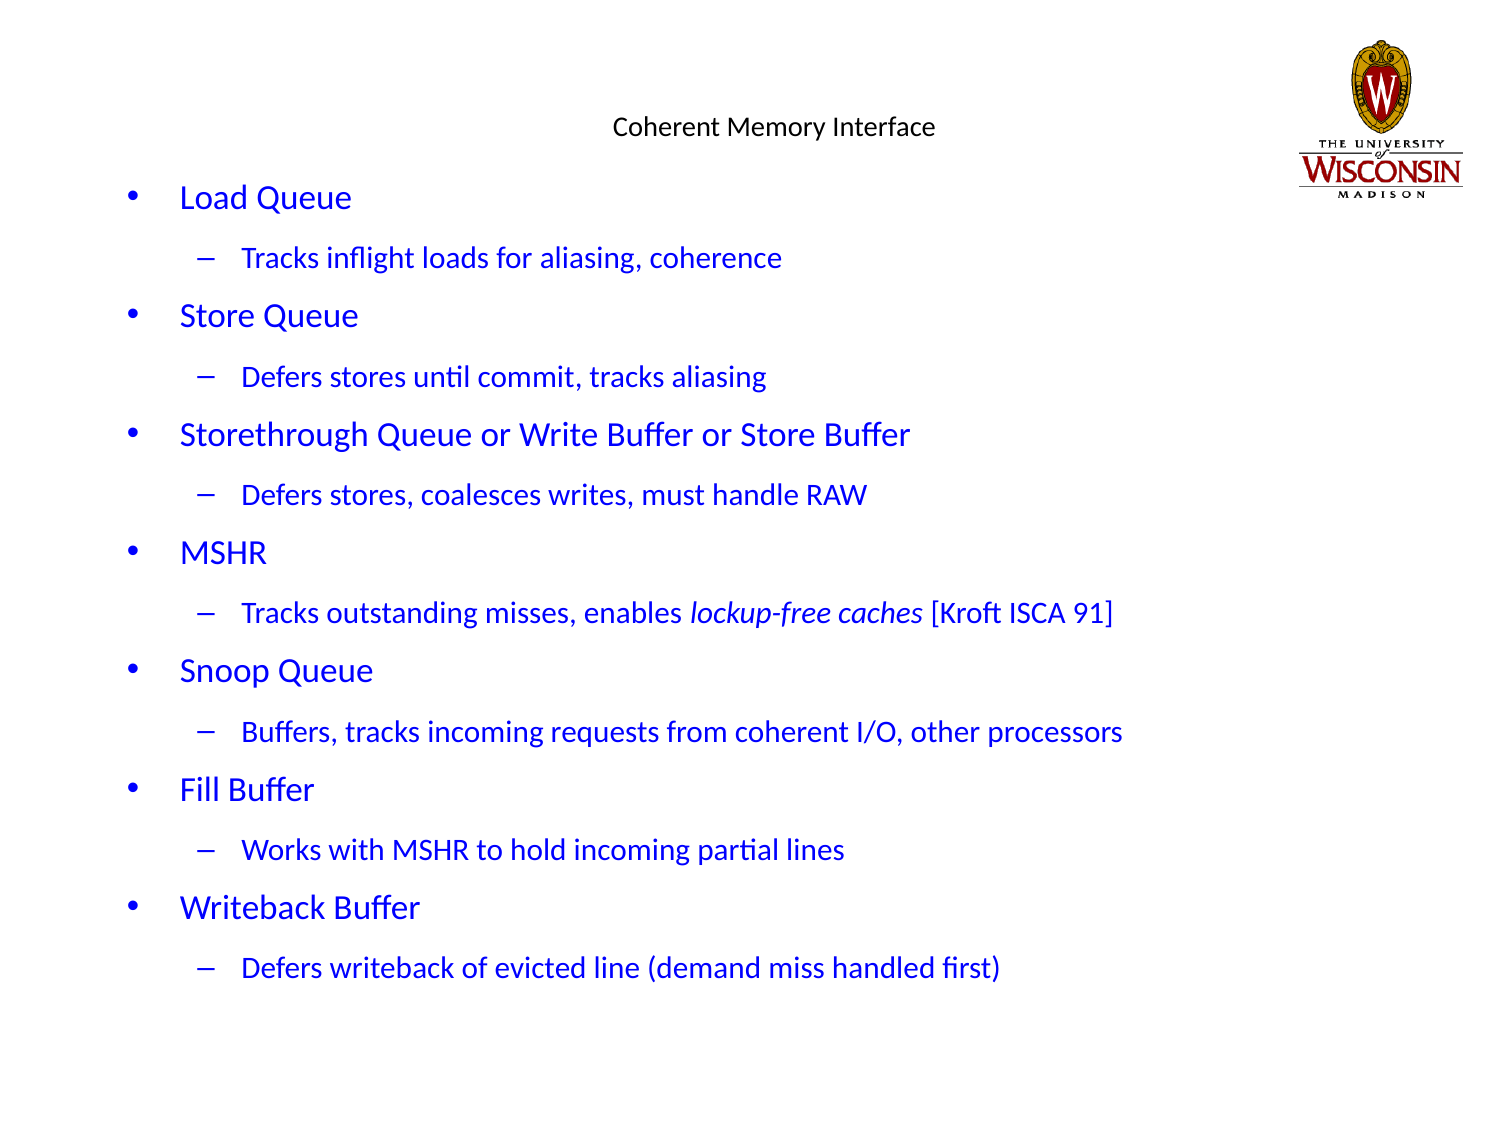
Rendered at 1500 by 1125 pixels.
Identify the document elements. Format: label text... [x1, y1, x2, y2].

picture [1299, 37, 1463, 200]
list Load Queue Tracks inflight loads for aliasing, coherence Store Queue Defers stores until commit, tracks aliasing Storethrough Queue or Write Buffer or Store Buffer Defers stores, coalesces writes, must handle RAW MSHR Tracks outstanding misses, enables lockup-free caches [Kroft ISCA 91] Snoop Queue Buffers, tracks incoming requests from coherent I/O, other processors Fill Buffer Works with MSHR to hold incoming partial lines Writeback Buffer Defers writeback of evicted line (demand miss handled first) [111, 174, 1387, 1000]
title Coherent Memory Interface [111, 99, 1438, 150]
